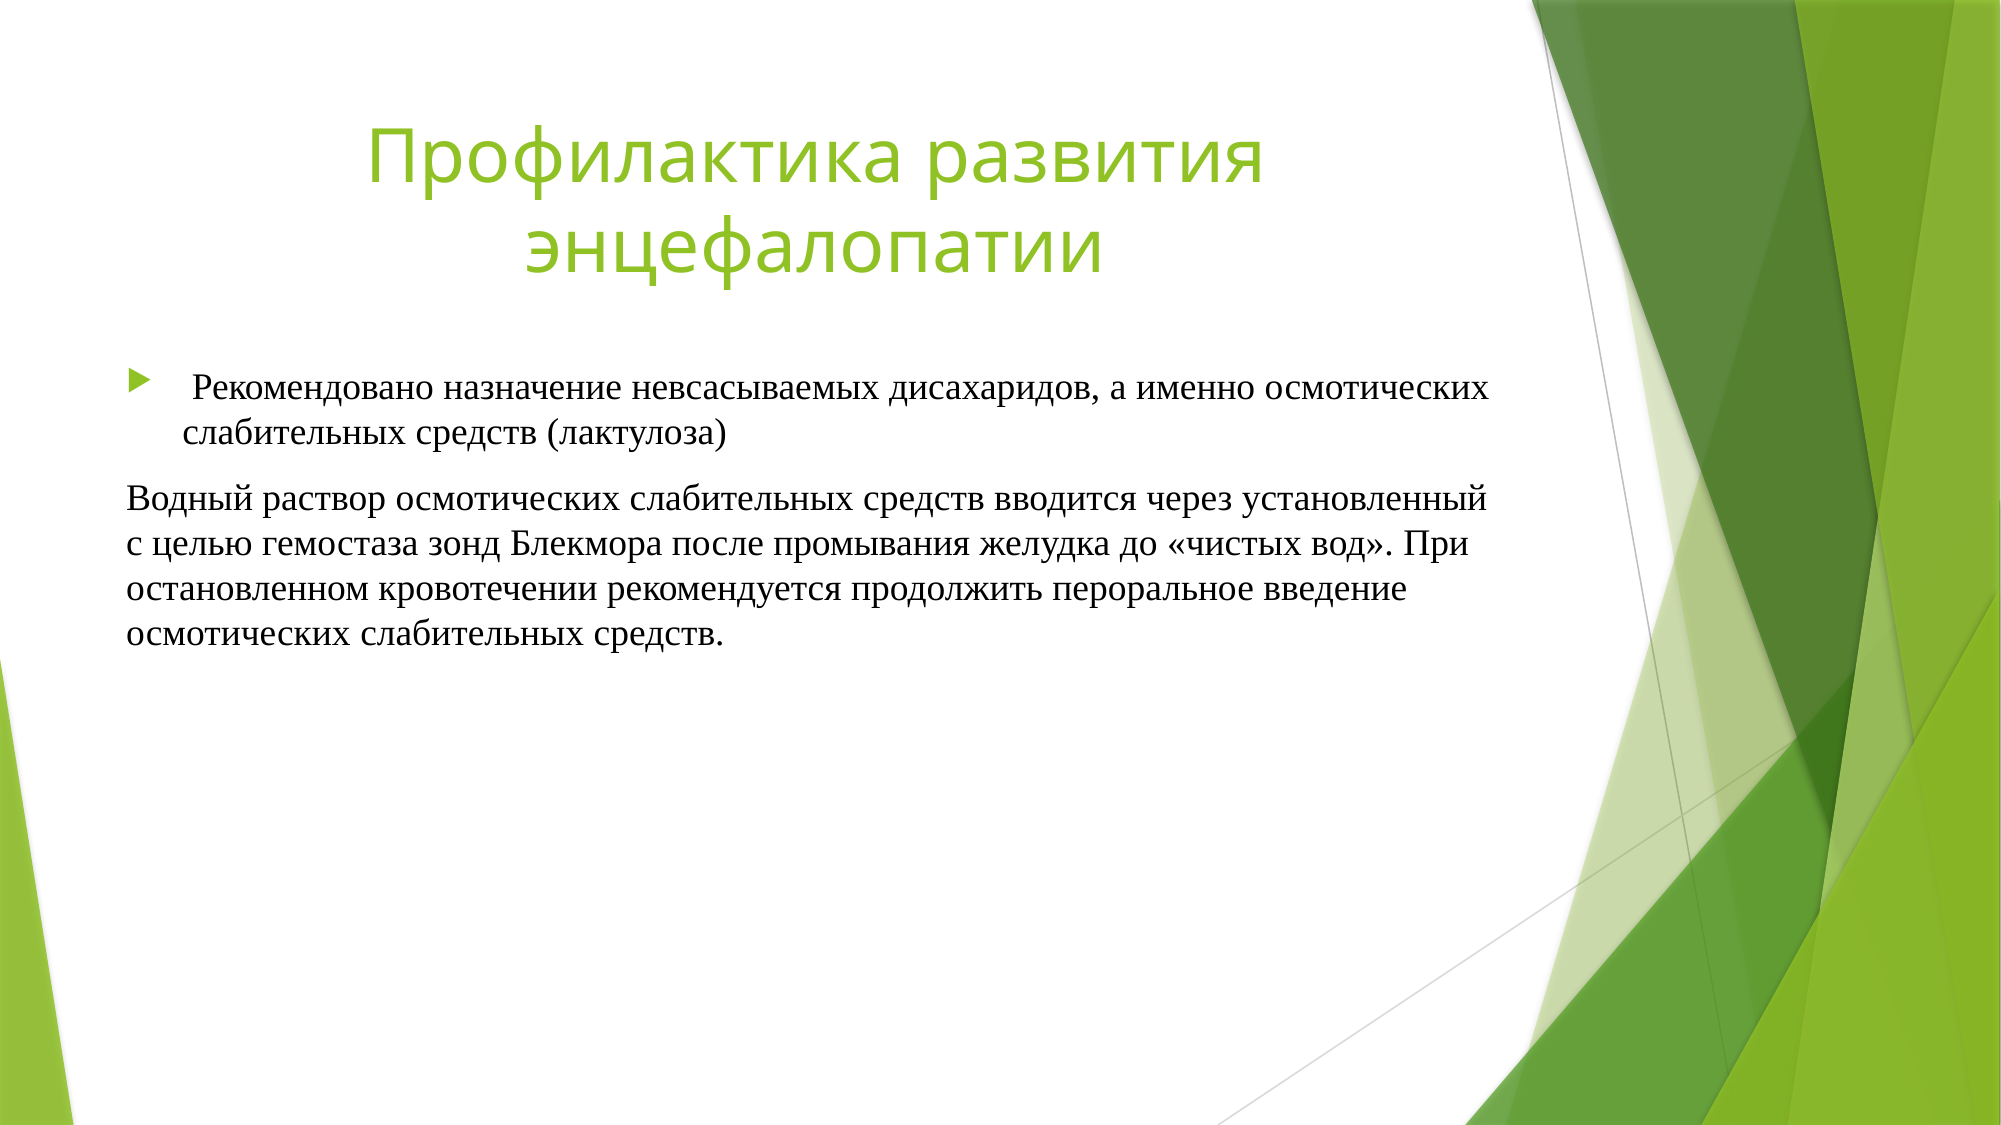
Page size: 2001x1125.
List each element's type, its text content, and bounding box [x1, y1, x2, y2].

list Рекомендовано назначение невсасываемых дисахаридов, а именно осмотических слабительных средств (лактулоза) Водный раствор осмотических слабительных средств вводится через установленный с целью гемостаза зонд Блекмора после промывания желудка до «чистых вод». При остановленном кровотечении рекомендуется продолжить пероральное введение осмотических слабительных средств. [111, 354, 1522, 992]
title Профилактика развития энцефалопатии [111, 99, 1522, 317]
